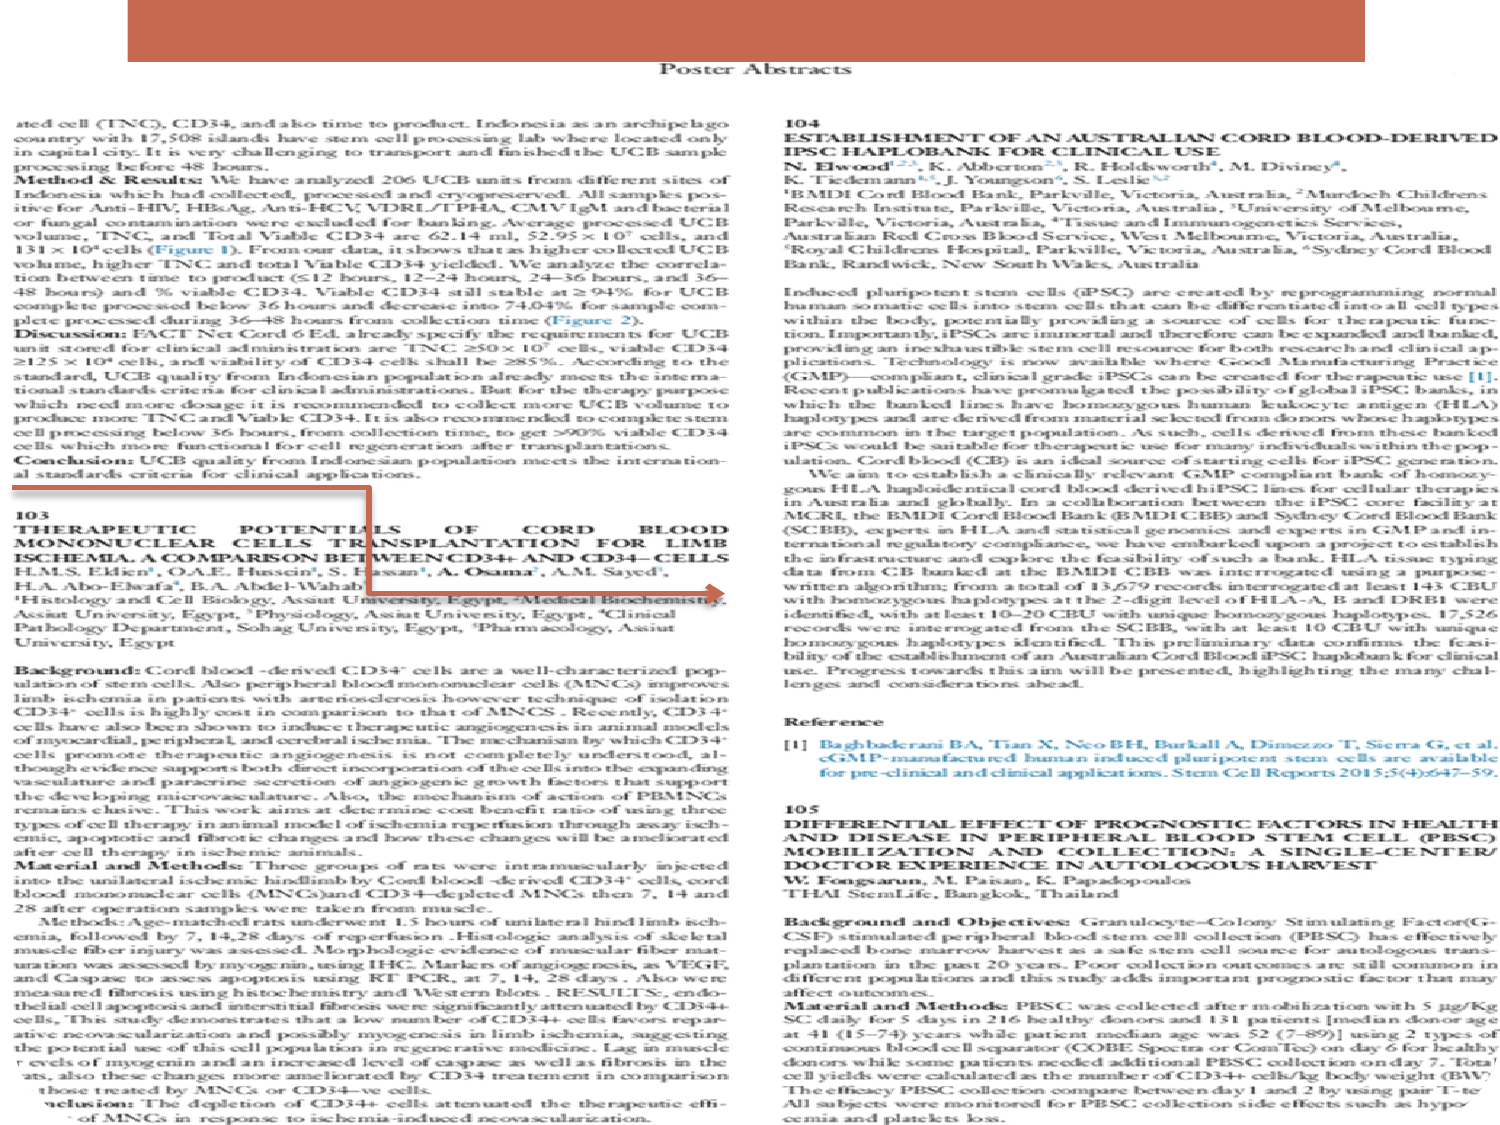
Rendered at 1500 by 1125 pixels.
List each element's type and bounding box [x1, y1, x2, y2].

picture [11, 61, 1500, 1125]
text_box [11, 486, 726, 595]
